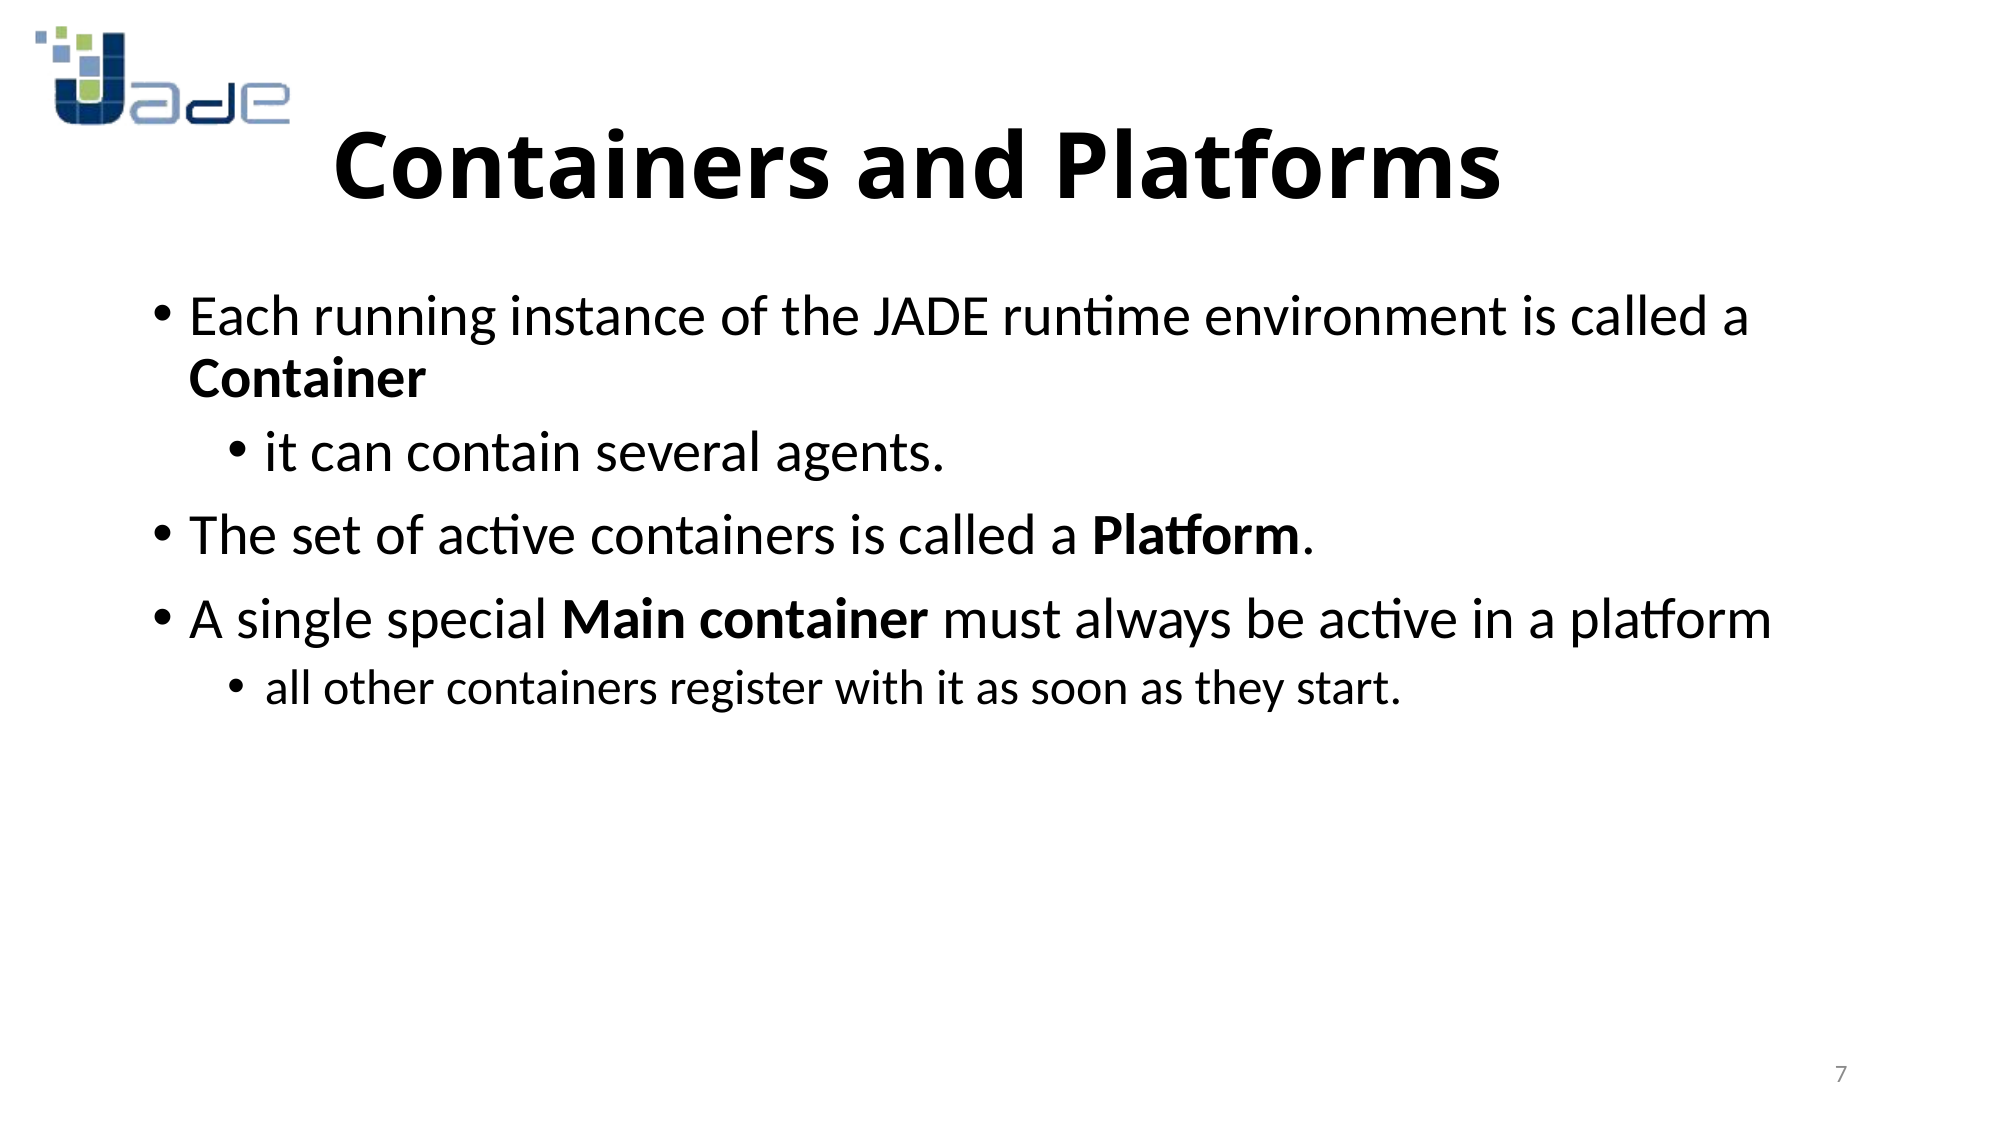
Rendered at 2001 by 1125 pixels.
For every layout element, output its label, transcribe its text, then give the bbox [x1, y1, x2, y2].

slide_number 7 [1412, 1042, 1863, 1103]
picture [28, 14, 304, 154]
title Containers and Platforms [316, 59, 1863, 277]
list Each running instance of the JADE runtime environment is called a Container it can contain several agents. The set of active containers is called a Platform. A single special Main container must always be active in a platform all other containers register with it as soon as they start. [137, 277, 1863, 1014]
